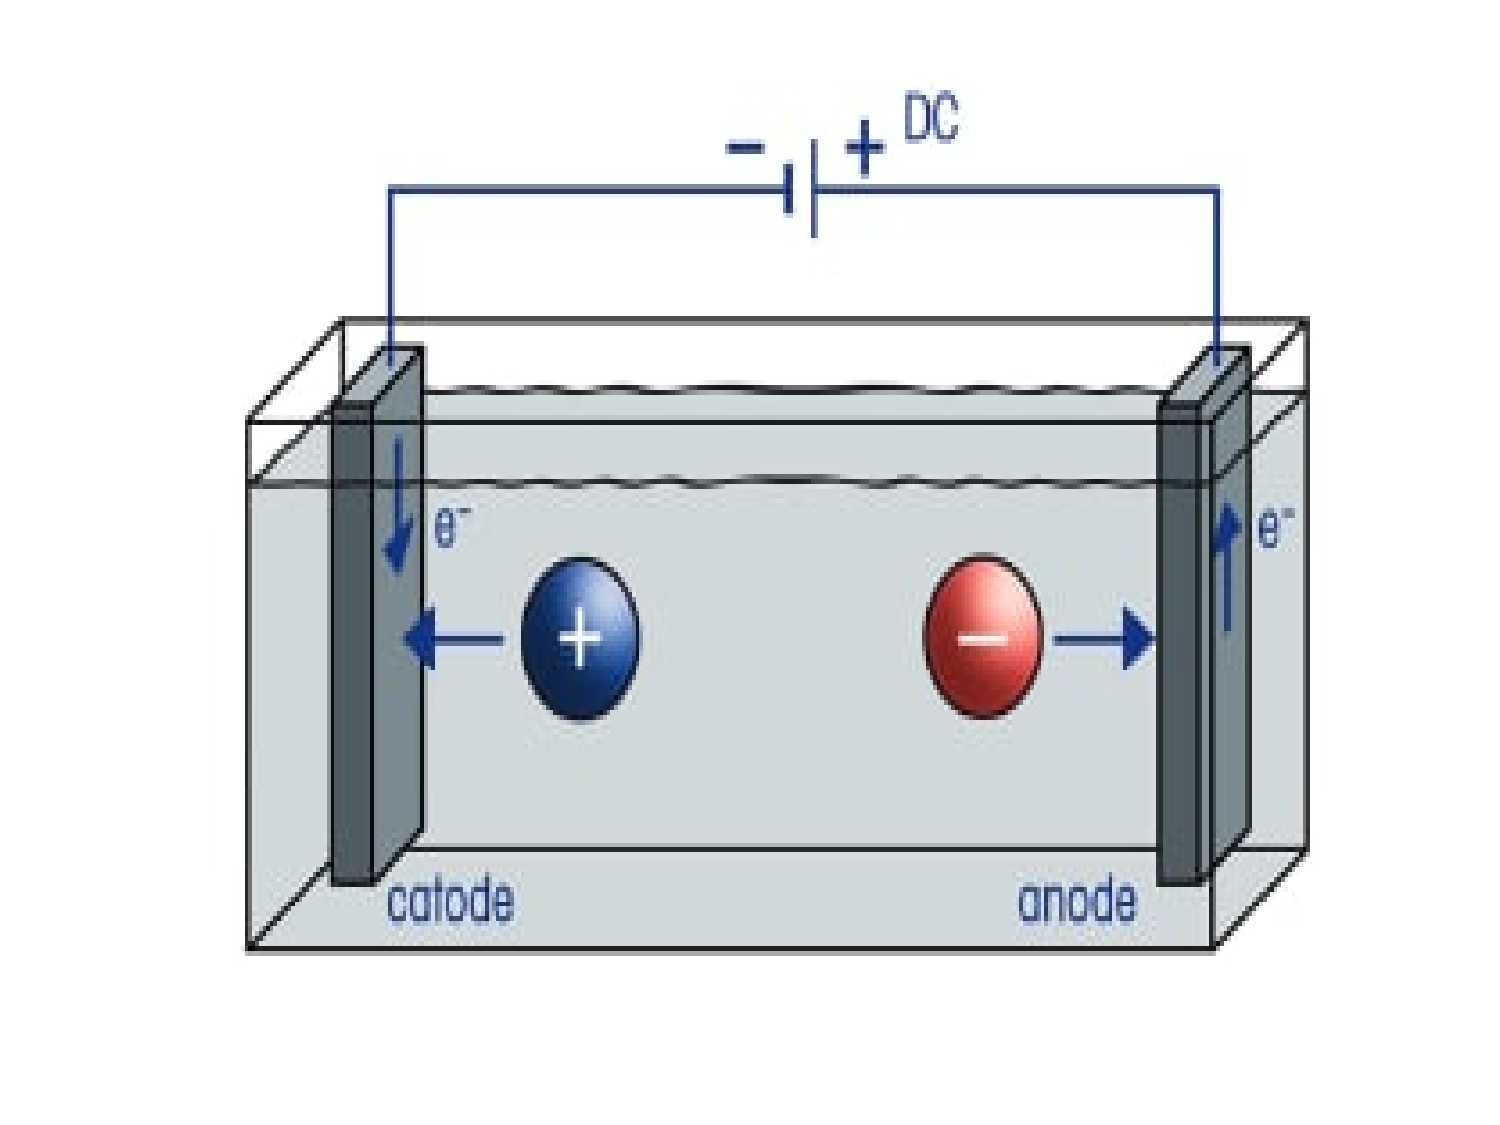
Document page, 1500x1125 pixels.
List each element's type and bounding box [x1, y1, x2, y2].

picture [152, 81, 1407, 1020]
